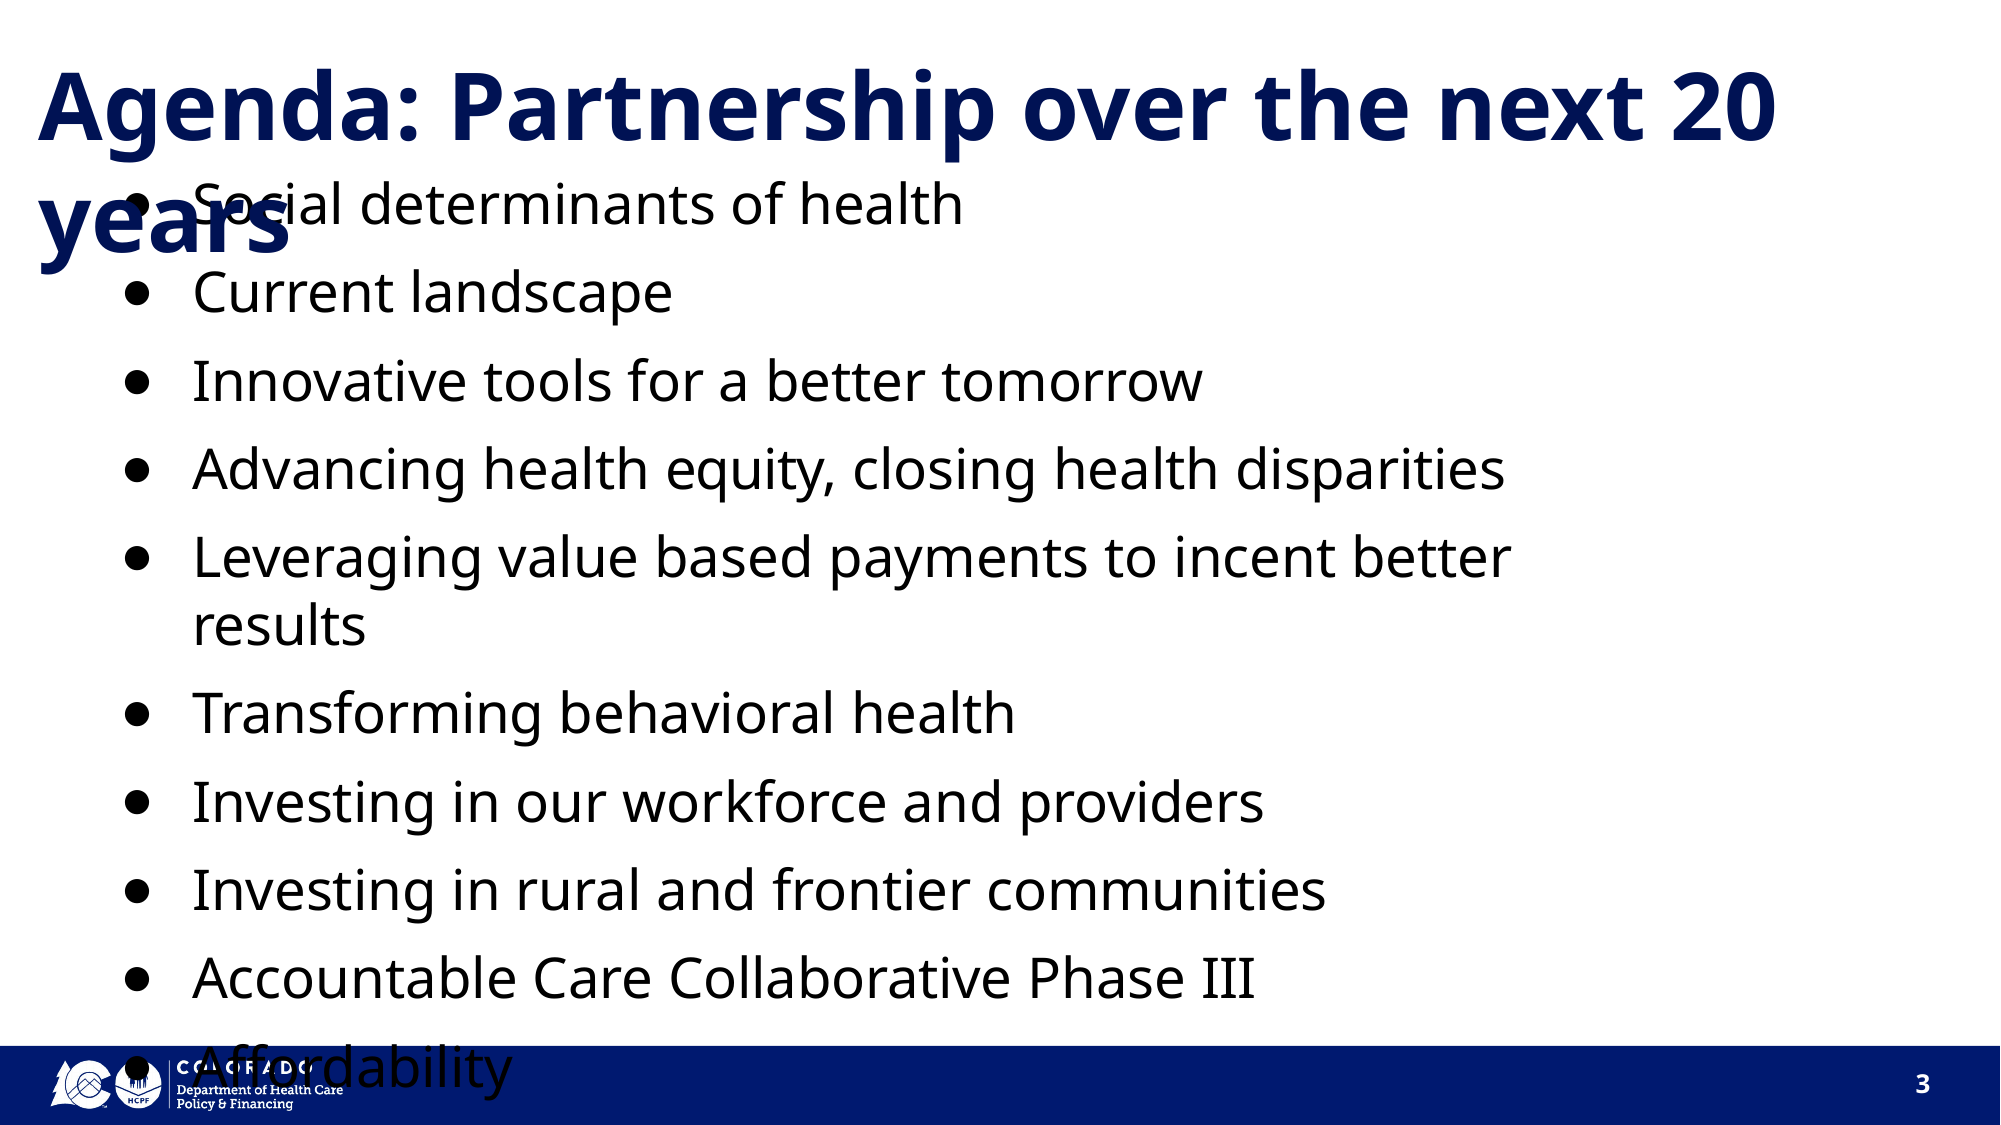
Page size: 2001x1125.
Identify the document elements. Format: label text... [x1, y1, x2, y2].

title Agenda: Partnership over the next 20 years [36, 44, 1955, 272]
text_box Social determinants of health Current landscape Innovative tools for a better tomorrow Advancing health equity, closing health disparities Leveraging value based payments to incent better results Transforming behavioral health Investing in our workforce and providers Investing in rural and frontier communities Accountable Care Collaborative Phase III Affordability [118, 272, 1644, 1043]
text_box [0, 1045, 2000, 1125]
